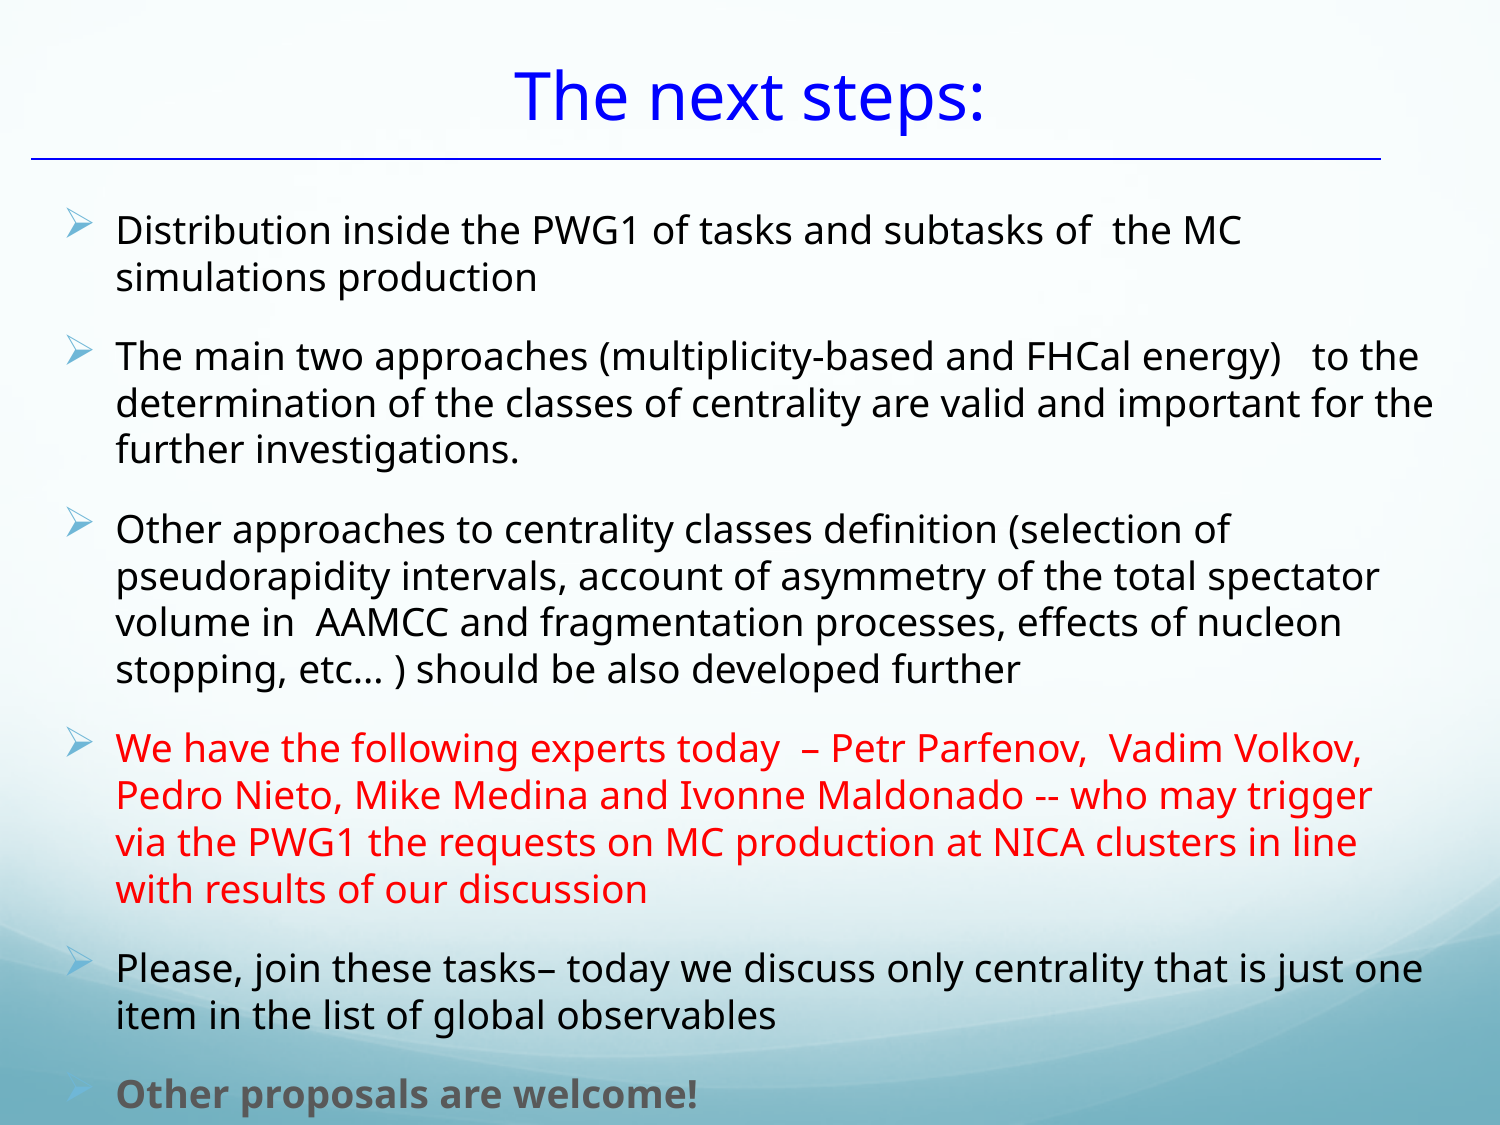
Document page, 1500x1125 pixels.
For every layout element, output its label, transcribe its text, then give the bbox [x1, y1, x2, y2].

list Distribution inside the PWG1 of tasks and subtasks of the MC simulations production The main two approaches (multiplicity-based and FHCal energy) to the determination of the classes of centrality are valid and important for the further investigations. Other approaches to centrality classes definition (selection of pseudorapidity intervals, account of asymmetry of the total spectator volume in AAMCC and fragmentation processes, effects of nucleon stopping, etc… ) should be also developed further We have the following experts today – Petr Parfenov, Vadim Volkov, Pedro Nieto, Mike Medina and Ivonne Maldonado -- who may trigger via the PWG1 the requests on MC production at NICA clusters in line with results of our discussion Please, join these tasks– today we discuss only centrality that is just one item in the list of global observables Other proposals are welcome! [47, 197, 1461, 1125]
title The next steps: [91, 17, 1410, 142]
